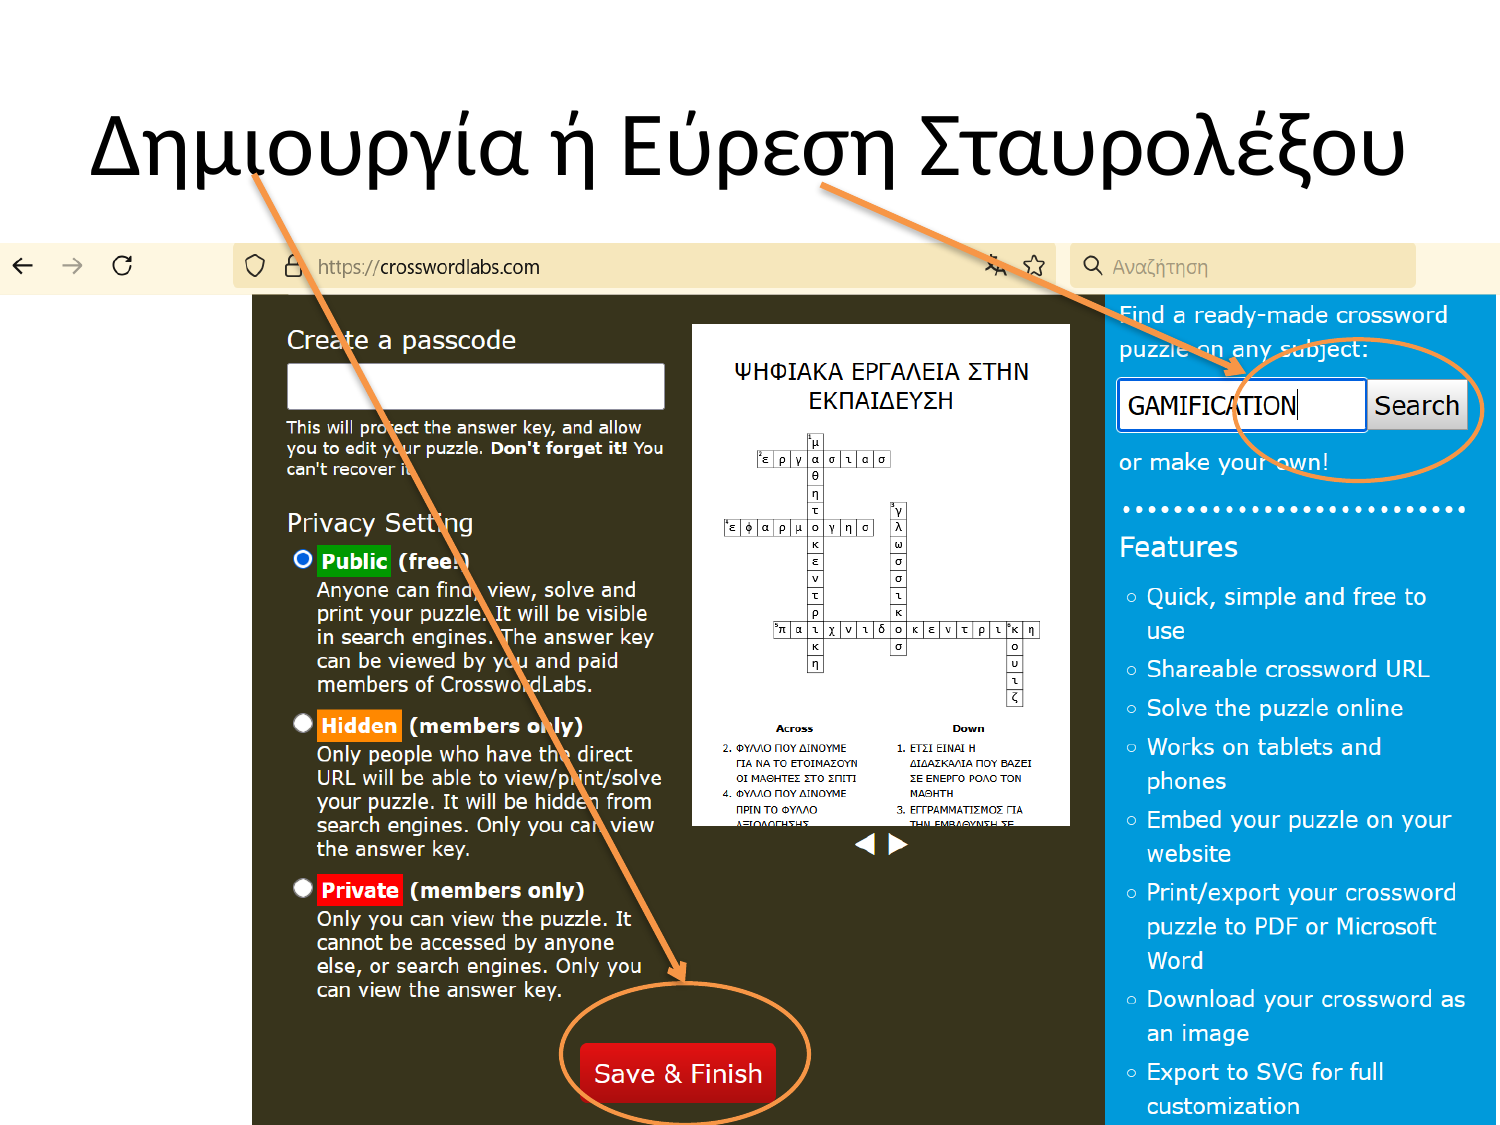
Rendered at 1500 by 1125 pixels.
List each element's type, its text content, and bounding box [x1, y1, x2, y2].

picture [1184, 811, 1188, 827]
picture [1208, 1103, 1212, 1113]
picture [1292, 313, 1299, 322]
picture [1279, 919, 1283, 933]
picture [1209, 542, 1222, 554]
picture [1436, 889, 1440, 900]
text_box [253, 173, 686, 984]
picture [1136, 542, 1148, 551]
title Δημιουργία ή Εύρεση Σταυρολέξου [75, 45, 1425, 233]
picture [1180, 667, 1186, 676]
picture [1149, 1030, 1158, 1040]
picture [1195, 588, 1207, 604]
picture [1374, 923, 1378, 934]
picture [1259, 1064, 1270, 1077]
picture [1338, 918, 1343, 934]
picture [1324, 593, 1329, 604]
picture [1302, 889, 1306, 900]
picture [1231, 996, 1240, 1006]
picture [0, 243, 1104, 1125]
picture [1413, 313, 1423, 322]
picture [1198, 952, 1202, 968]
picture [1117, 338, 1484, 483]
picture [1177, 889, 1187, 900]
picture [1378, 705, 1382, 715]
picture [1200, 1103, 1204, 1113]
picture [1327, 1069, 1331, 1079]
picture [1185, 593, 1190, 604]
picture [1175, 459, 1182, 469]
picture [1436, 816, 1440, 827]
picture [1210, 816, 1215, 825]
picture [1173, 627, 1178, 638]
picture [1230, 705, 1235, 715]
picture [1209, 889, 1213, 899]
picture [1169, 538, 1177, 553]
picture [1162, 816, 1167, 827]
picture [1151, 459, 1156, 469]
picture [1376, 738, 1380, 754]
picture [1247, 243, 1500, 1125]
picture [1309, 595, 1315, 604]
picture [1152, 542, 1164, 556]
picture [1345, 745, 1351, 754]
picture [1285, 996, 1293, 1004]
picture [1194, 1030, 1200, 1040]
picture [1122, 537, 1134, 556]
picture [1271, 747, 1277, 754]
picture [1154, 627, 1158, 638]
picture [1198, 542, 1207, 556]
picture [1339, 588, 1343, 604]
picture [1149, 666, 1160, 675]
picture [1166, 850, 1175, 861]
picture [1280, 705, 1284, 715]
picture [1234, 820, 1239, 830]
picture [1211, 1033, 1220, 1040]
picture [1226, 542, 1237, 554]
picture [1382, 816, 1386, 827]
picture [1186, 453, 1195, 469]
picture [1352, 705, 1357, 715]
picture [1176, 1069, 1180, 1084]
picture [1162, 772, 1166, 788]
picture [1439, 306, 1446, 322]
picture [1412, 996, 1416, 1006]
picture [1191, 666, 1195, 676]
picture [1203, 1069, 1207, 1079]
picture [1318, 705, 1322, 715]
picture [1367, 660, 1375, 676]
picture [1236, 889, 1246, 904]
picture [1193, 738, 1201, 754]
picture [1149, 705, 1160, 714]
picture [1273, 816, 1277, 827]
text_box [820, 184, 1247, 374]
